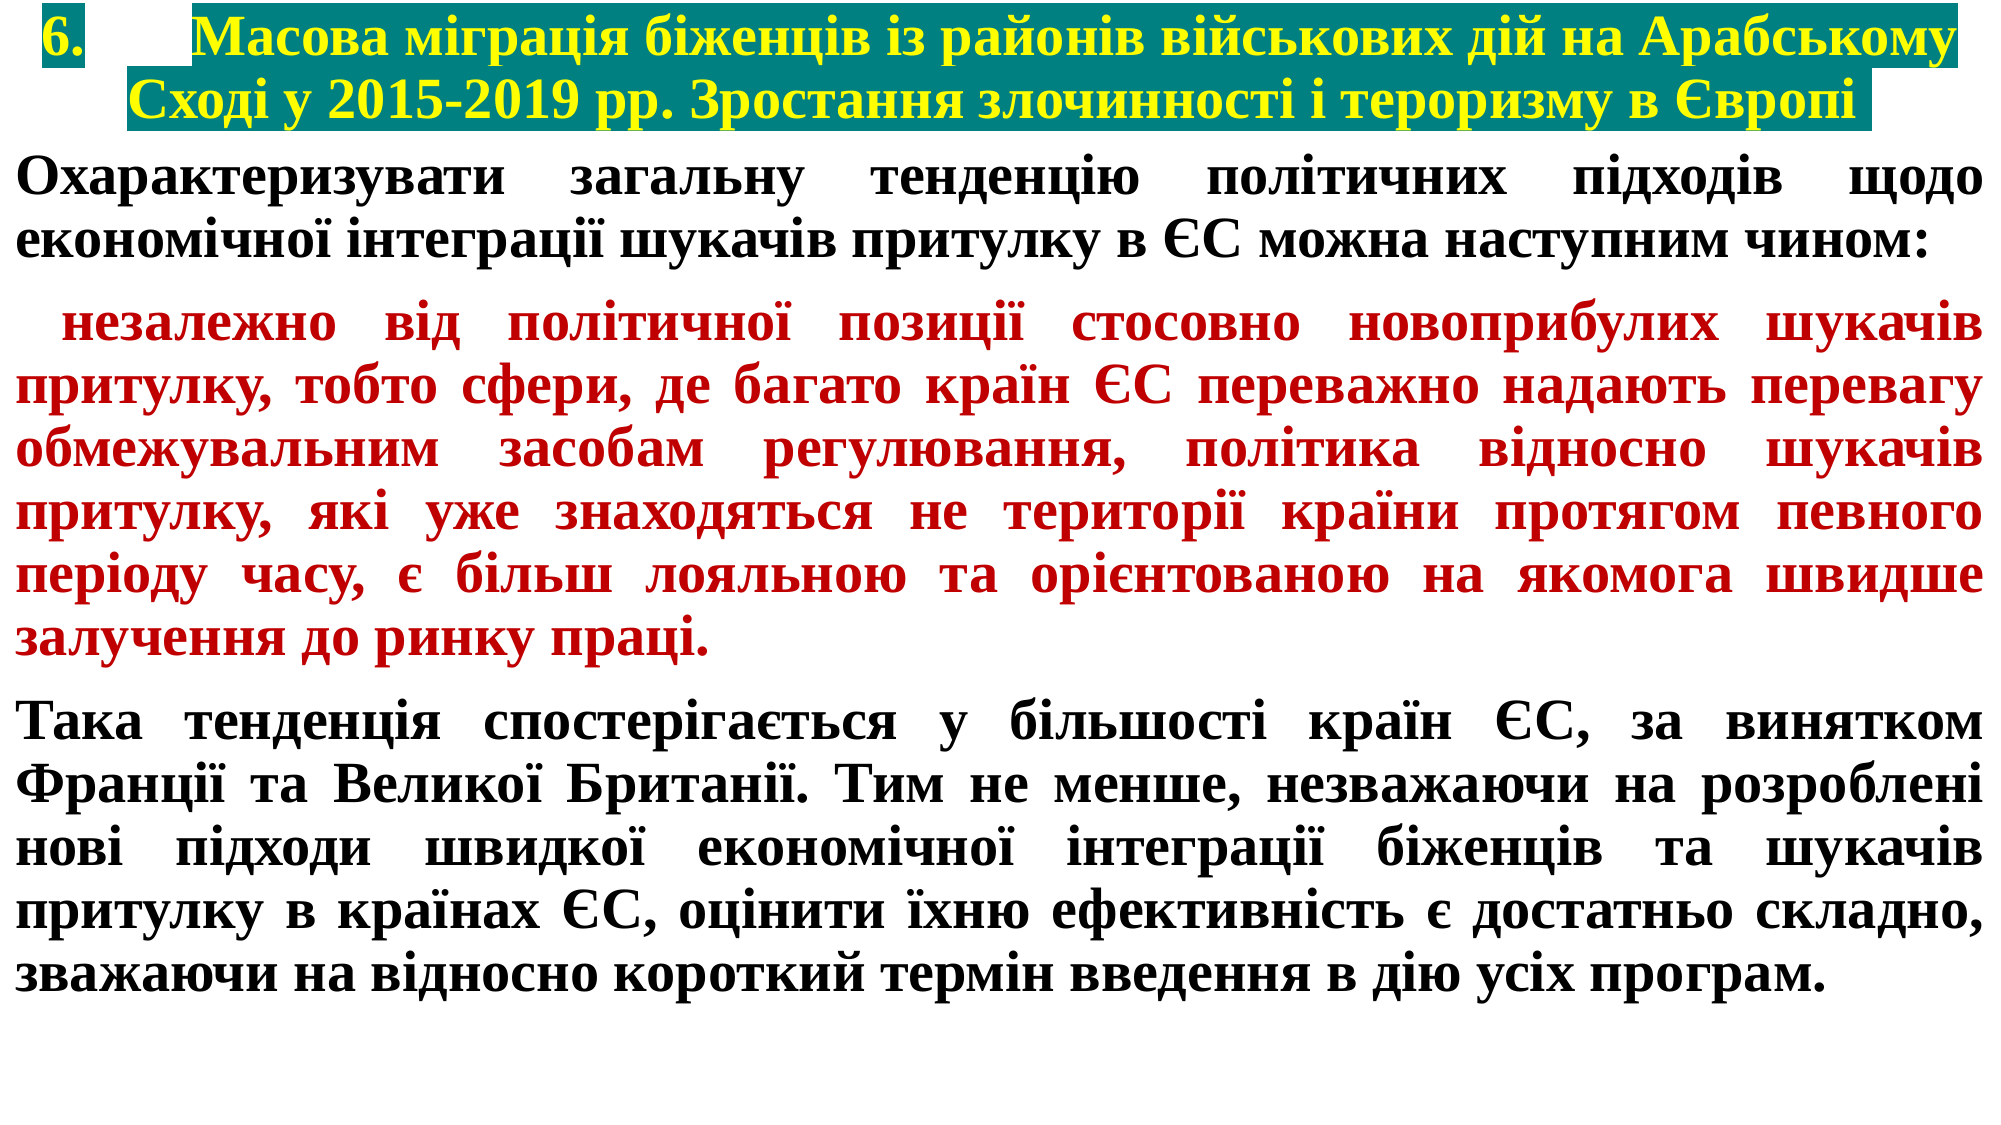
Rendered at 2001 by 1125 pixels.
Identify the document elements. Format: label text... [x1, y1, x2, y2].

list Охарактеризувати загальну тенденцію політичних підходів щодо економічної інтеграції шукачів притулку в ЄС можна наступним чином: незалежно від політичної позиції стосовно новоприбулих шукачів притулку, тобто сфери, де багато країн ЄС переважно надають перевагу обмежувальним засобам регулювання, політика відносно шукачів притулку, які уже знаходяться не території країни протягом певного періоду часу, є більш лояльною та орієнтованою на якомога швидше залучення до ринку праці. Така тенденція спостерігається у більшості країн ЄС, за винятком Франції та Великої Британії. Тим не менше, незважаючи на розроблені нові підходи швидкої економічної інтеграції біженців та шукачів притулку в країнах ЄС, оцінити їхню ефективність є достатньо складно, зважаючи на відносно короткий термін введення в дію усіх програм. [0, 136, 2000, 1125]
title 6. Масова міграція біженців із районів військових дій на Арабському Сході у 2015-2019 рр. Зростання злочинності і тероризму в Європі [0, 0, 2000, 136]
